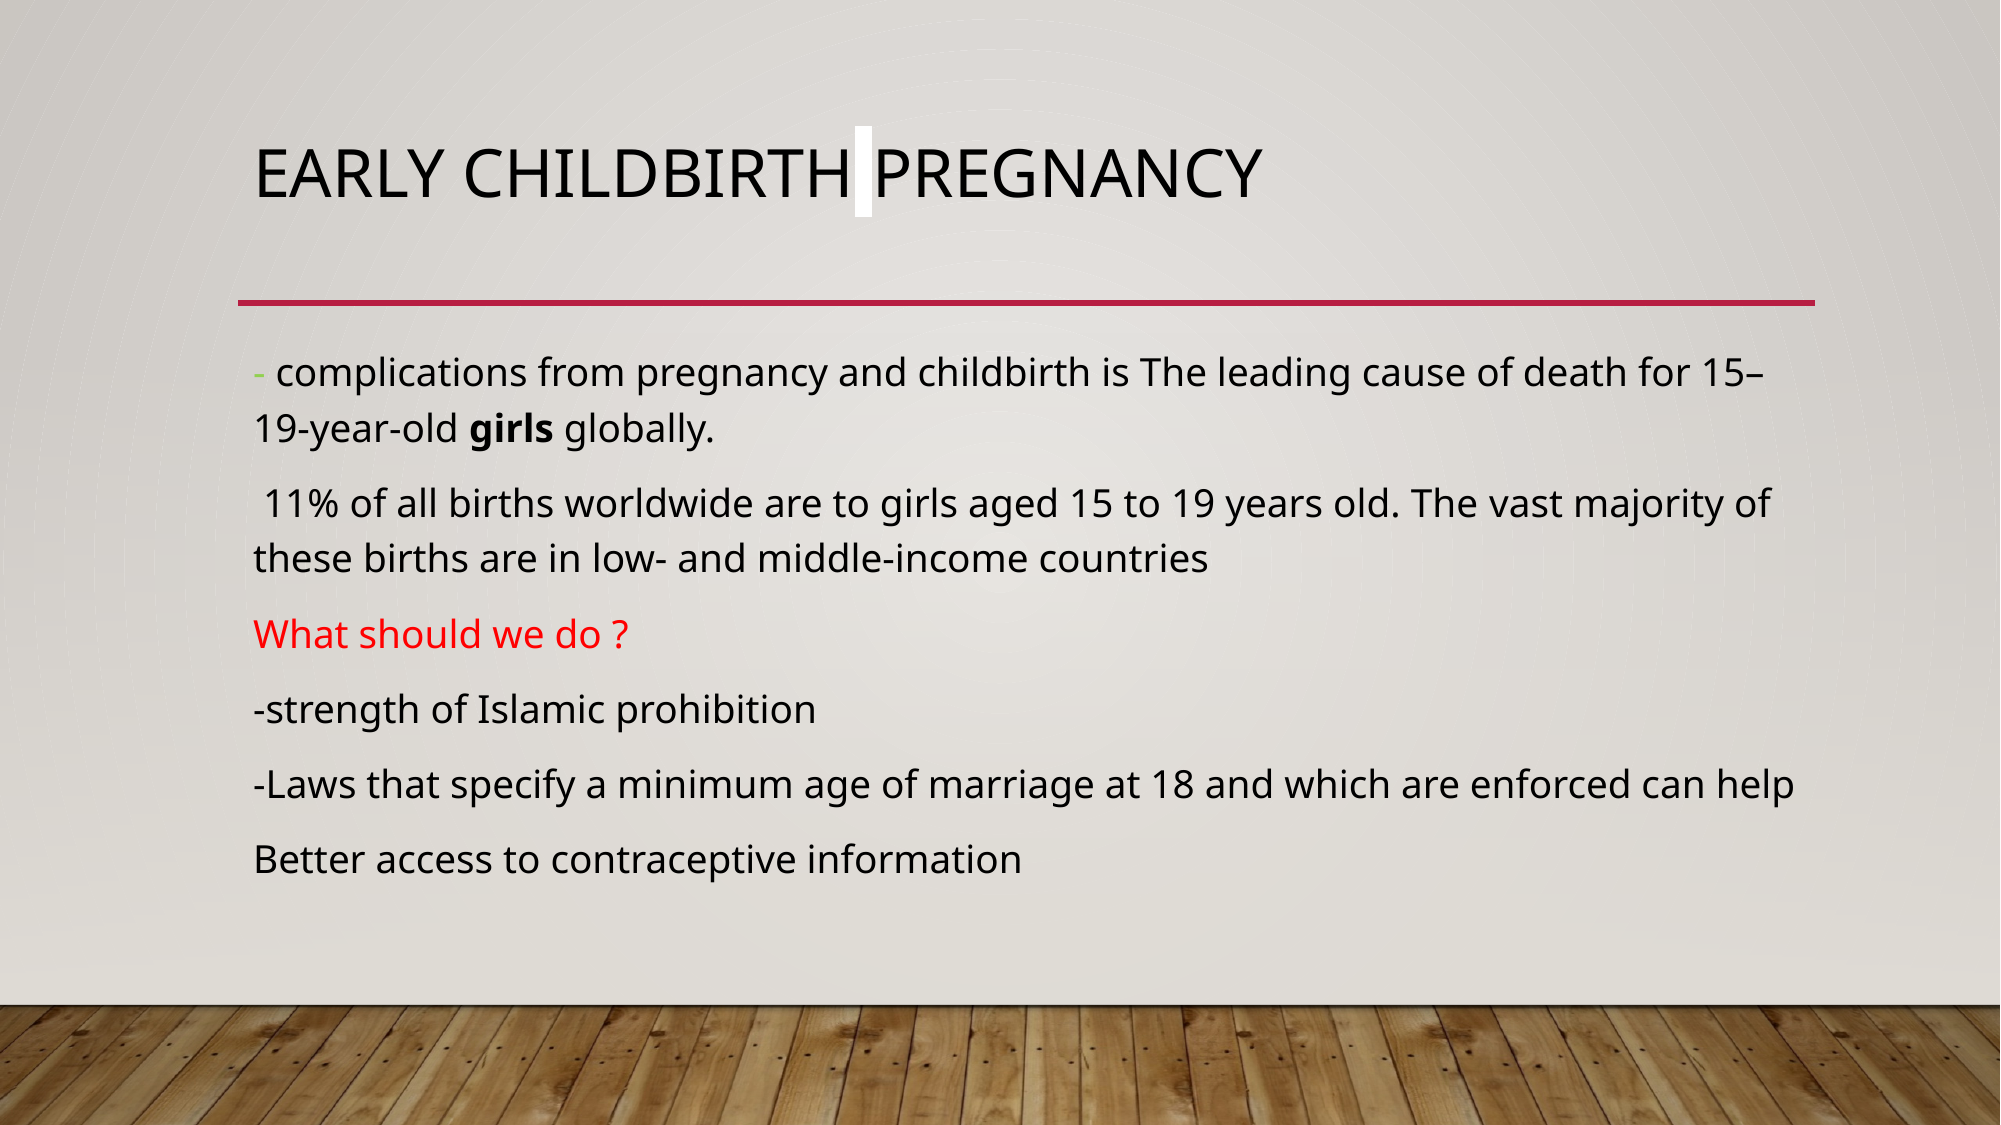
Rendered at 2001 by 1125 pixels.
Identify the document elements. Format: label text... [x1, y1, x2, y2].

picture [0, 1005, 2000, 1125]
title Early childbirth pregnancy [238, 131, 1814, 305]
list - complications from pregnancy and childbirth is The leading cause of death for 15– 19-year-old girls globally. 11% of all births worldwide are to girls aged 15 to 19 years old. The vast majority of these births are in low- and middle-income countries What should we do ? -strength of Islamic prohibition -Laws that specify a minimum age of marriage at 18 and which are enforced can help Better access to contraceptive information [238, 330, 1814, 897]
